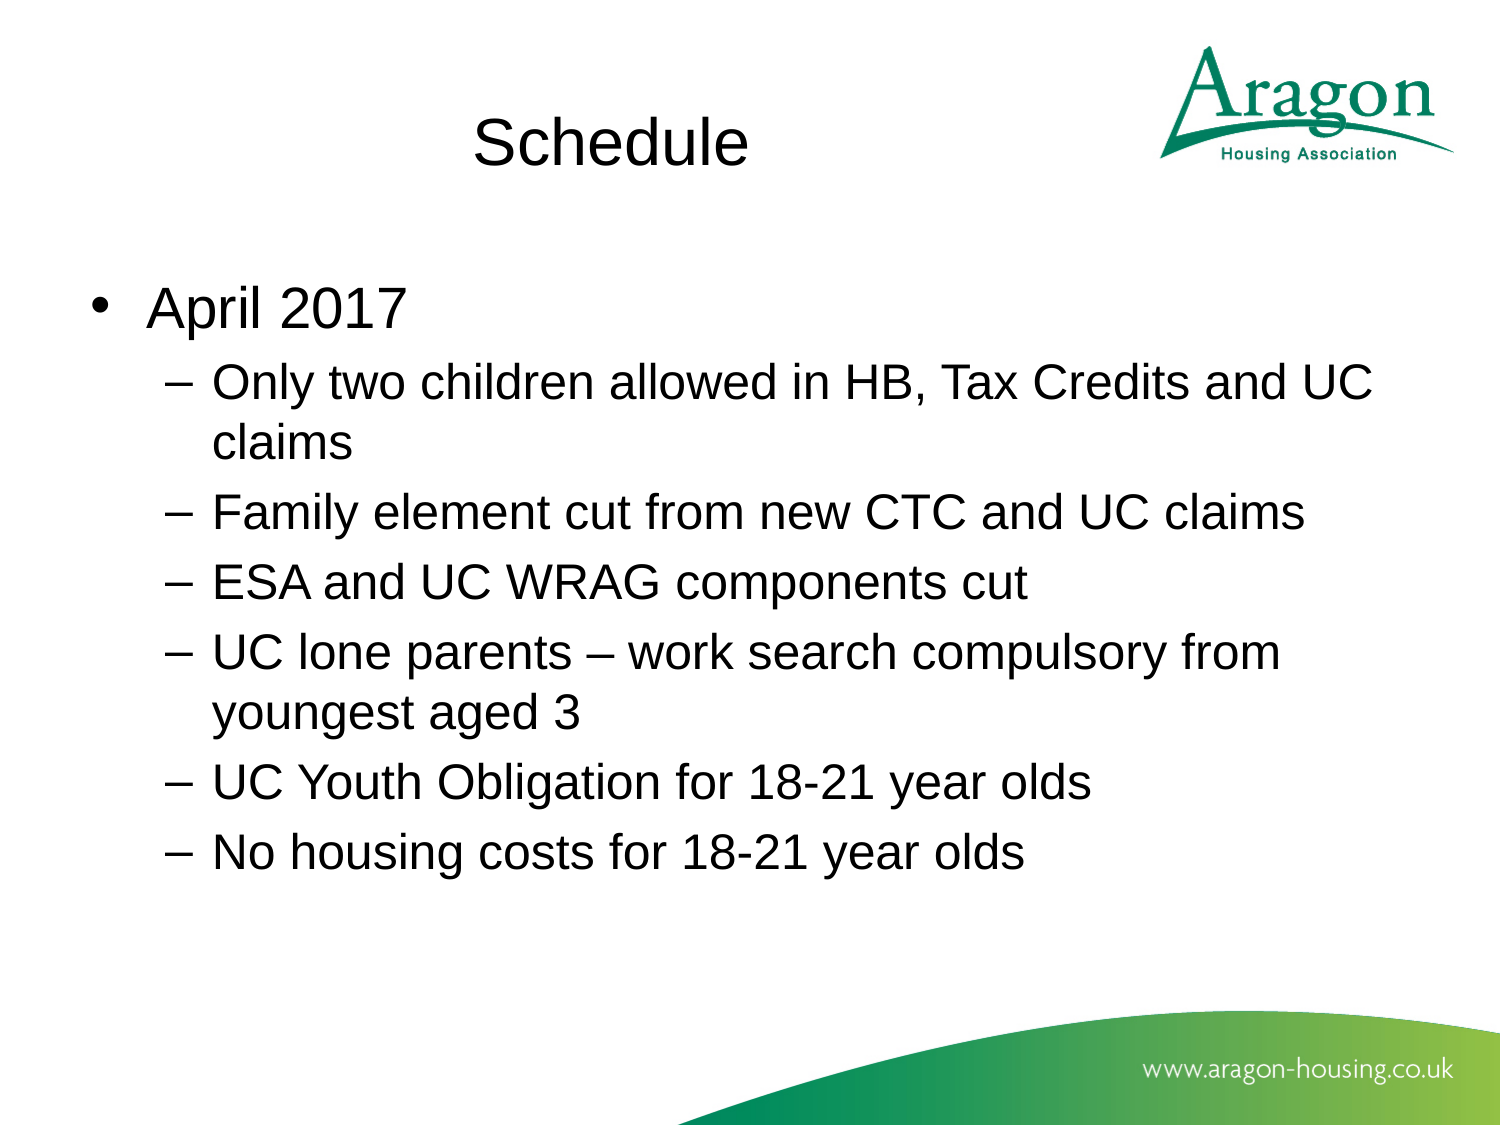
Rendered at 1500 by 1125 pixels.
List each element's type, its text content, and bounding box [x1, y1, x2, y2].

list April 2017 Only two children allowed in HB, Tax Credits and UC claims Family element cut from new CTC and UC claims ESA and UC WRAG components cut UC lone parents – work search compulsory from youngest aged 3 UC Youth Obligation for 18-21 year olds No housing costs for 18-21 year olds [75, 262, 1425, 1005]
picture [0, 0, 1500, 1125]
title Schedule [75, 45, 1149, 233]
